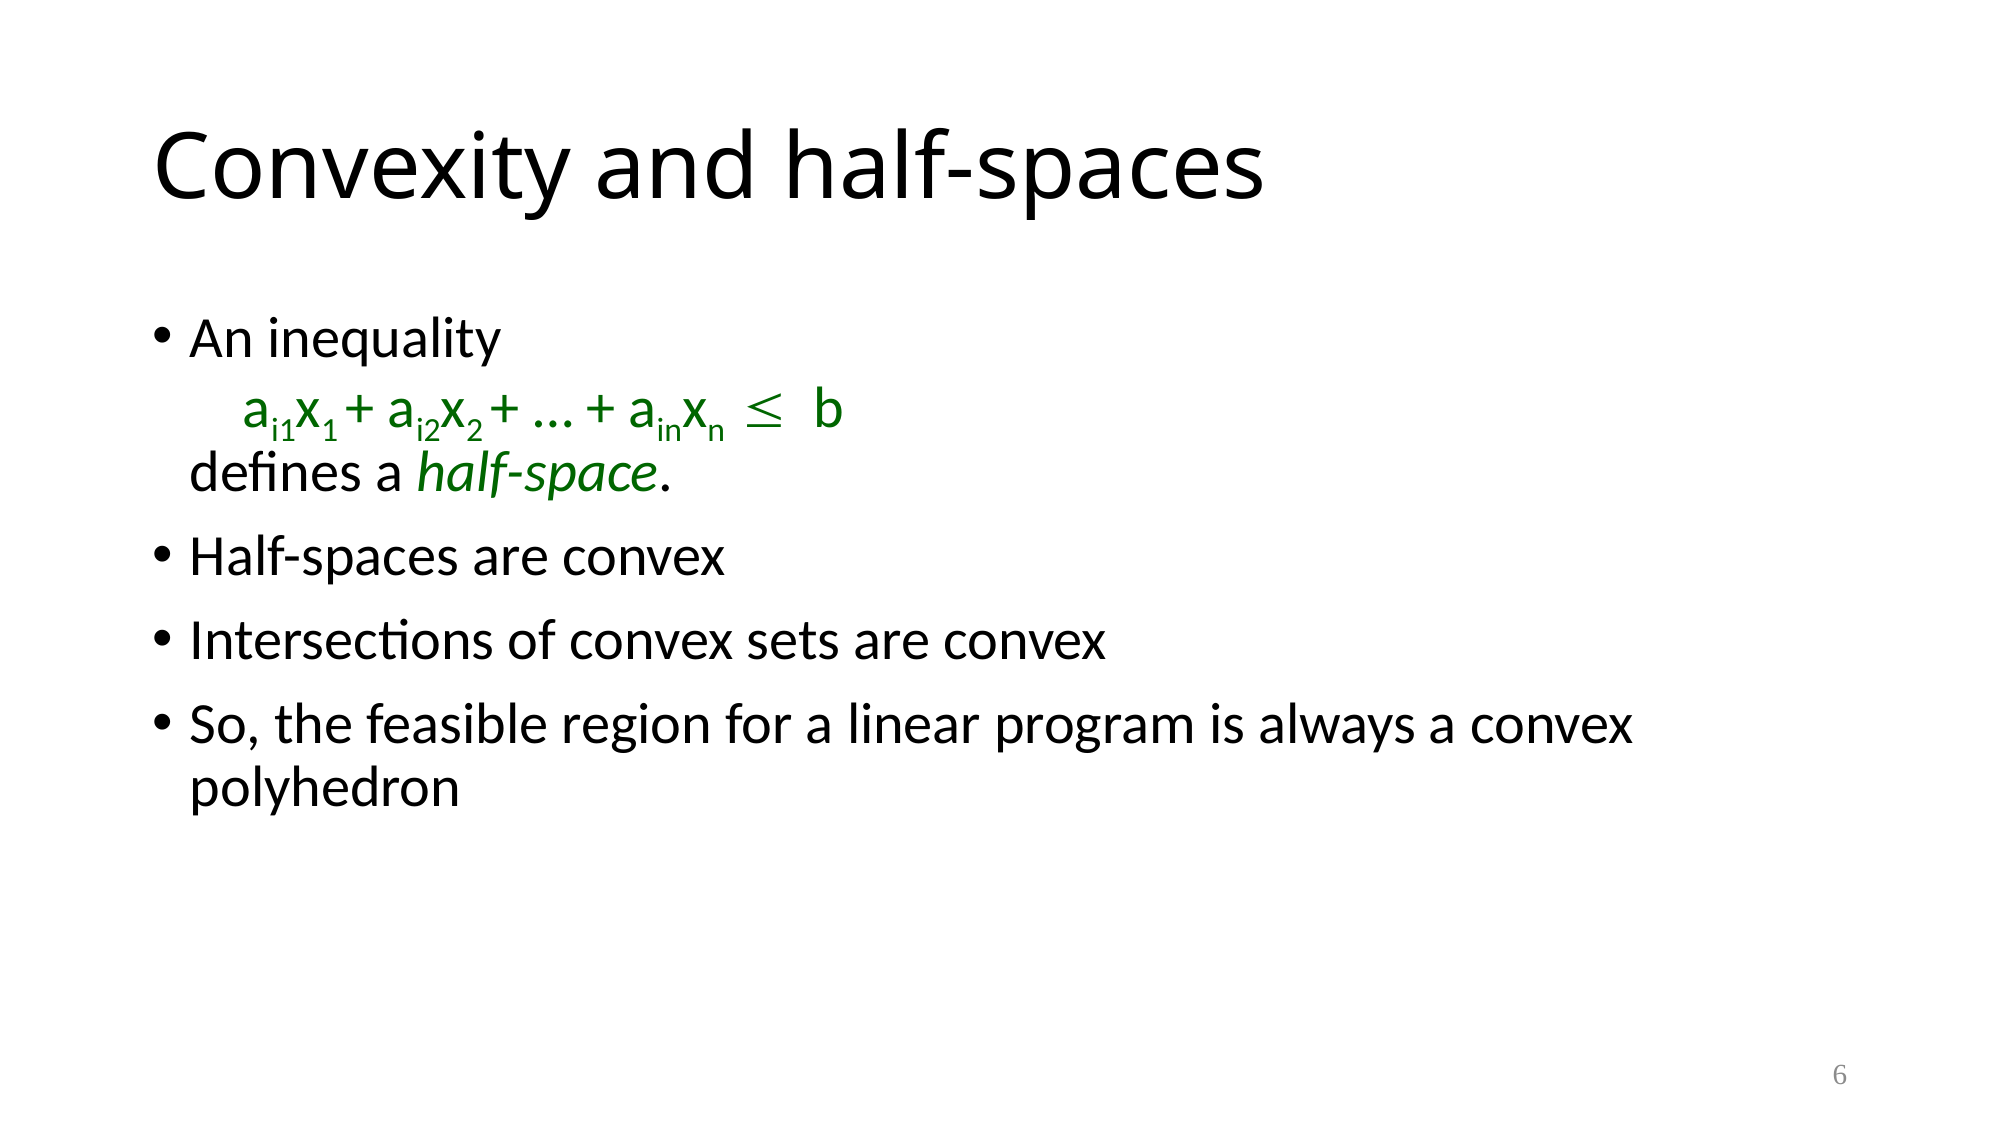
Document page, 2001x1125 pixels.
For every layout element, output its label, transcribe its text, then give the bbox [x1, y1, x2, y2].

title Convexity and half-spaces [137, 59, 1863, 278]
slide_number 6 [1412, 1042, 1863, 1103]
list An inequality ai1x1 + ai2x2 + … + ainxn  b defines a half-space. Half-spaces are convex Intersections of convex sets are convex So, the feasible region for a linear program is always a convex polyhedron [137, 299, 1863, 1014]
